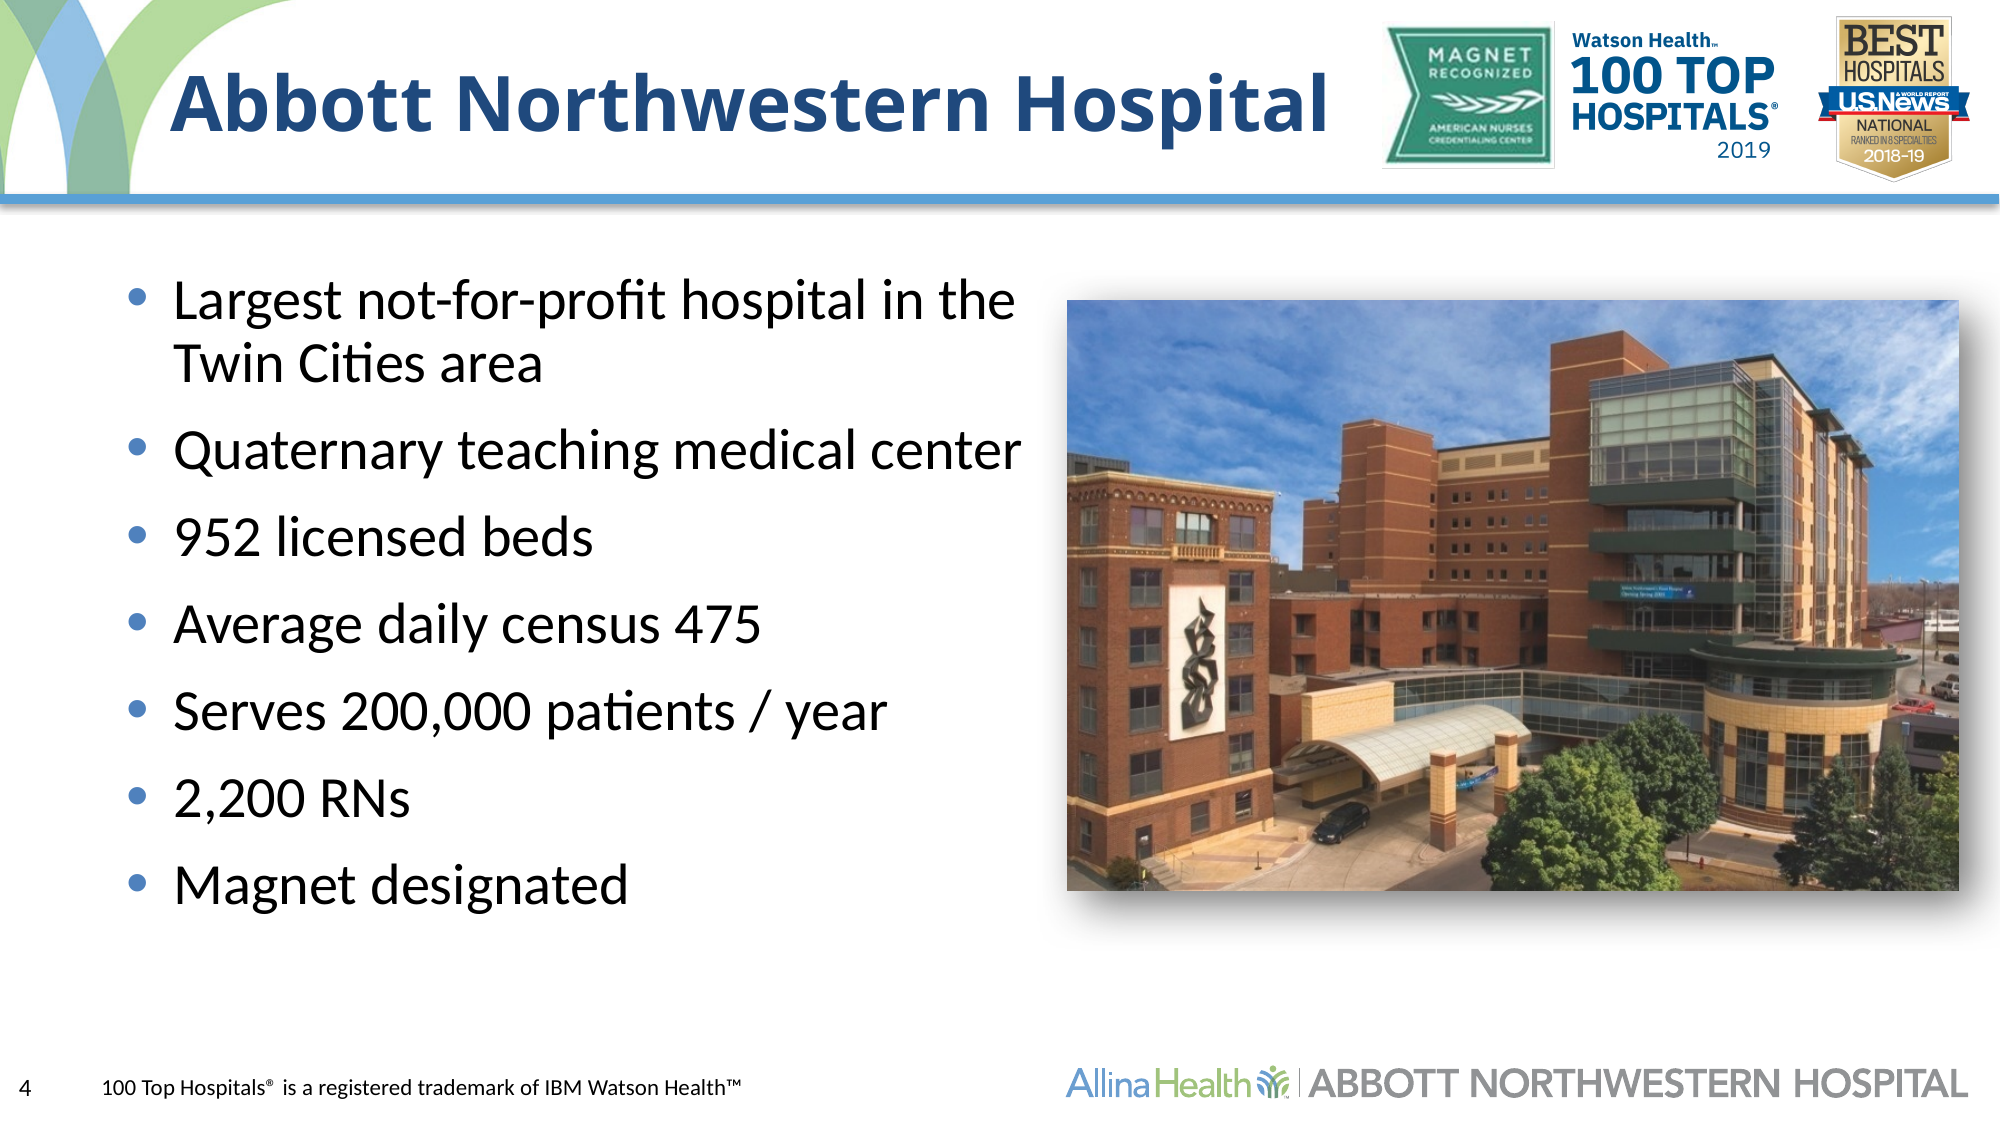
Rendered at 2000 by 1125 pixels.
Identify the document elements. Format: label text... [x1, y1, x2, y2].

picture [1067, 300, 1959, 892]
picture [1421, 21, 1556, 170]
title Abbott Northwestern Hospital [154, 21, 1421, 192]
picture [1571, 32, 1778, 158]
picture [0, 0, 335, 194]
list Largest not-for-profit hospital in the Twin Cities area Quaternary teaching medical center 952 licensed beds Average daily census 475 Serves 200,000 patients / year 2,200 RNs Magnet designated [111, 261, 1151, 993]
picture [1813, 11, 1977, 188]
